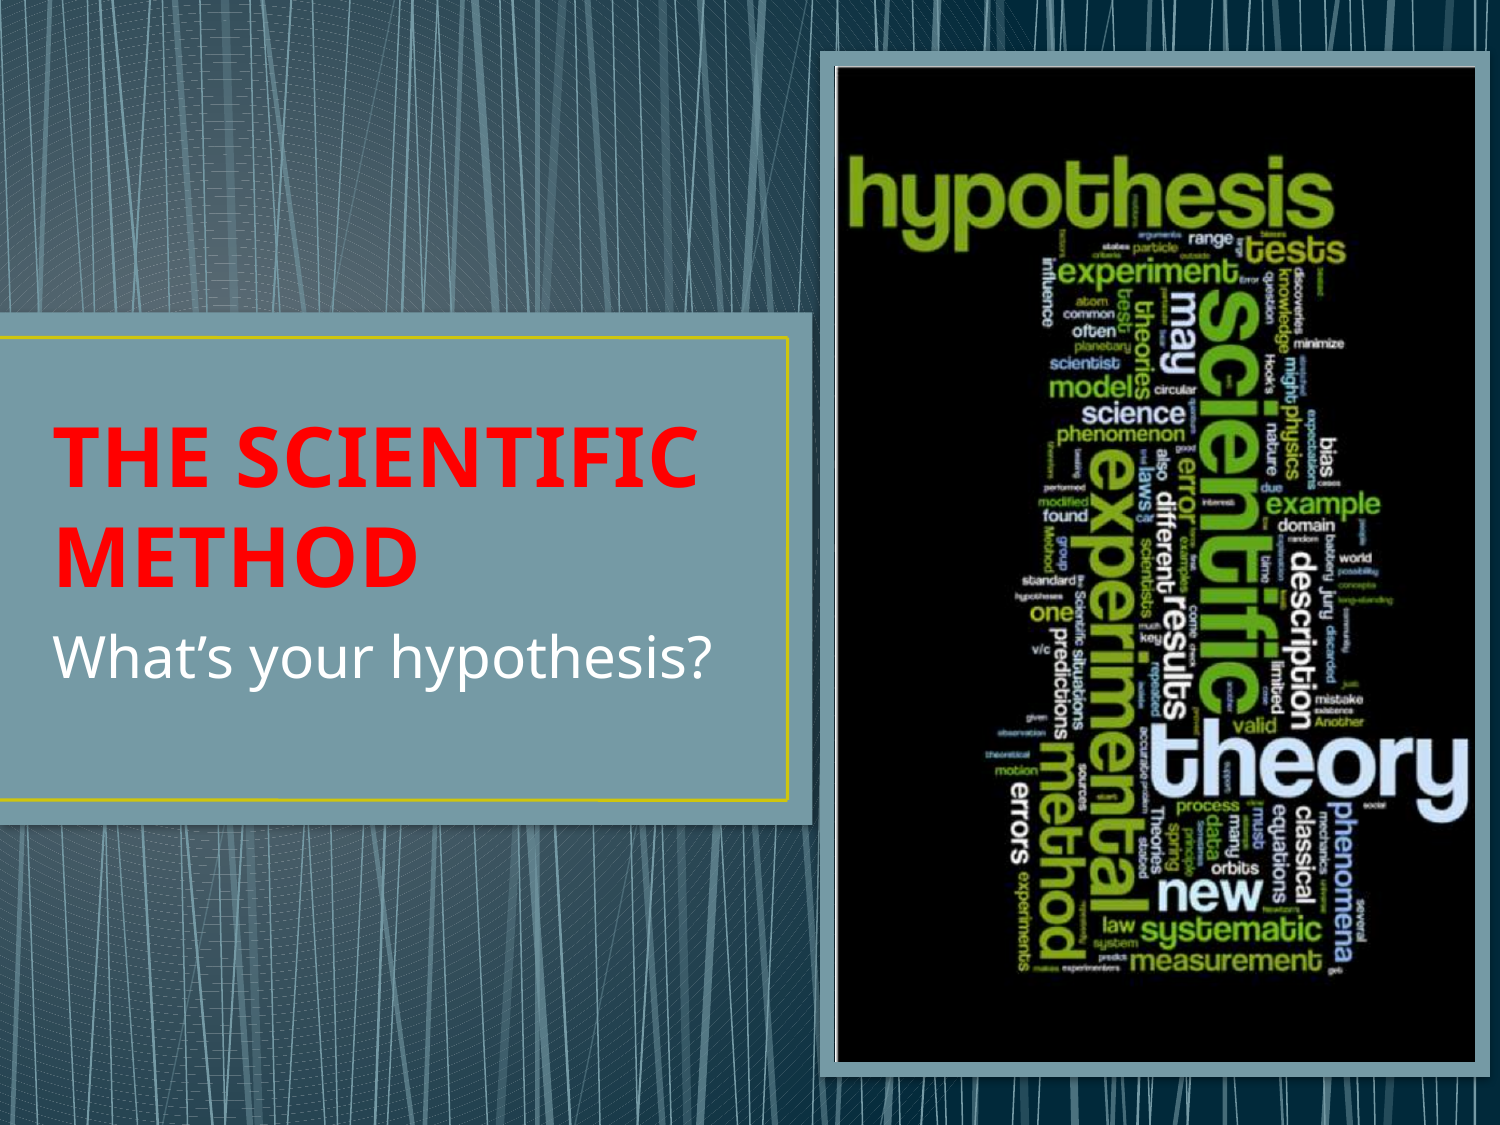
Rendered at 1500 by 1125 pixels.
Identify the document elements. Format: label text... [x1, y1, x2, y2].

title THE SCIENTIFIC METHOD [37, 349, 648, 612]
picture [655, 67, 1490, 1062]
subtitle What’s your hypothesis? [37, 612, 648, 788]
